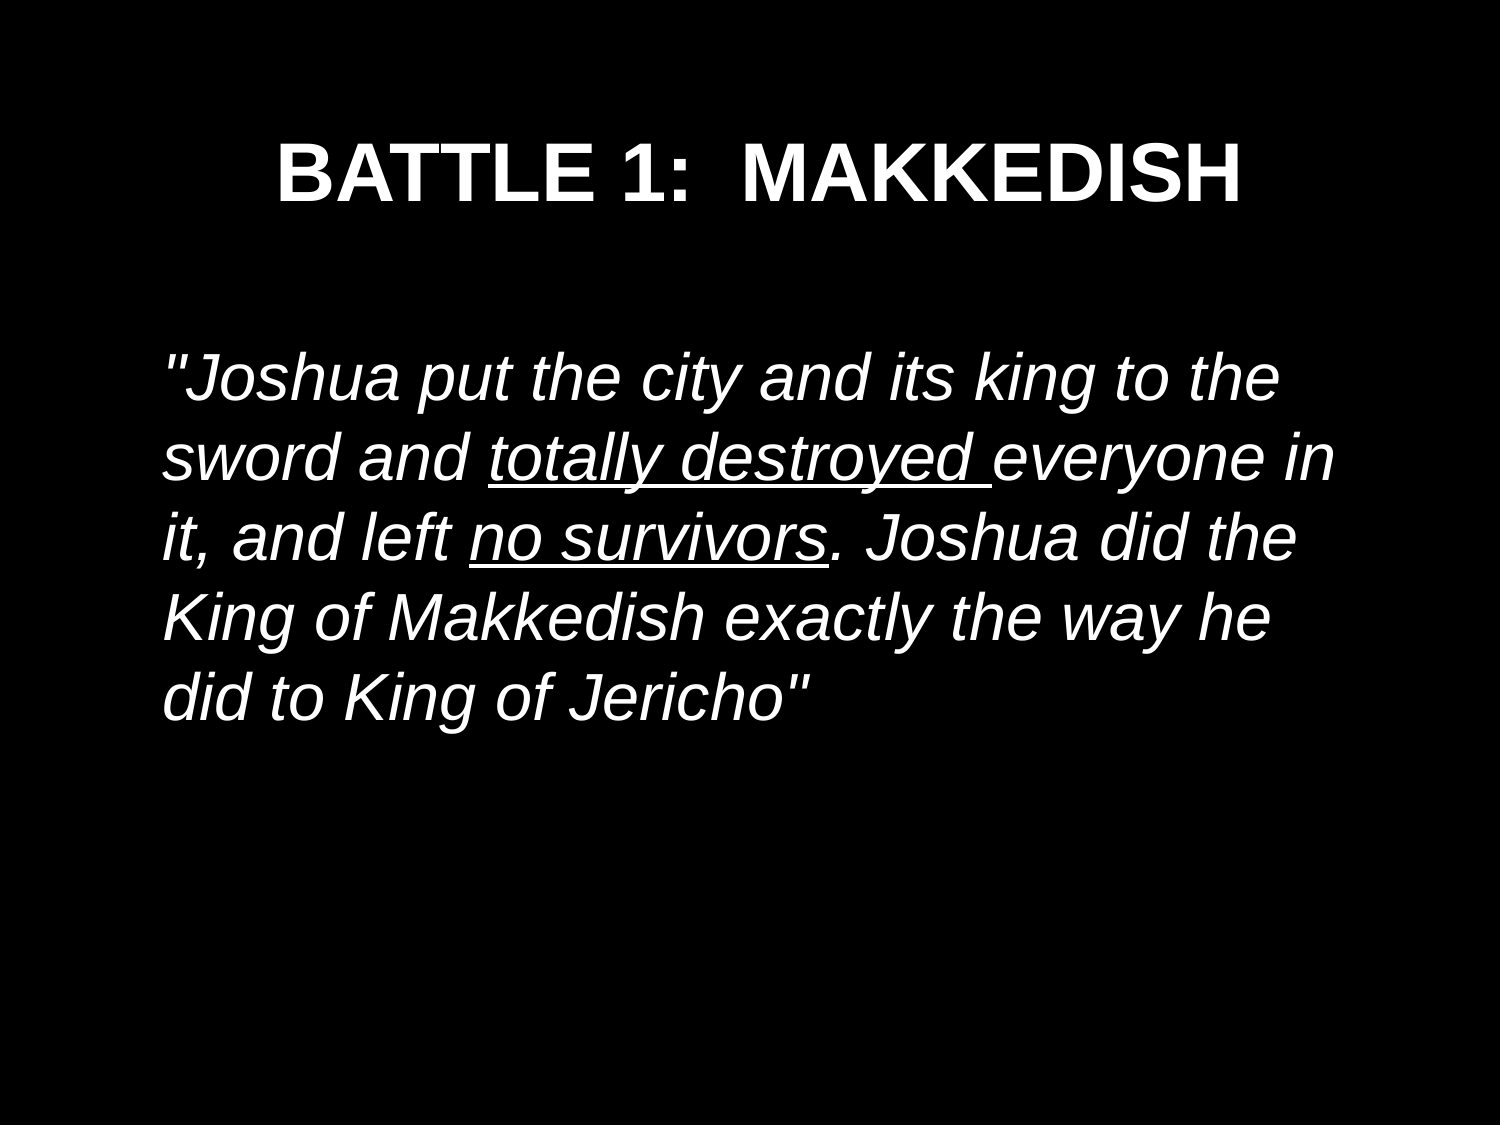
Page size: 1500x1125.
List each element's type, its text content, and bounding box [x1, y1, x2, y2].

text_box "Joshua put the city and its king to the sword and totally destroyed everyone in it, and left no survivors. Joshua did the King of Makkedish exactly the way he did to King of Jericho" [147, 326, 1388, 741]
text_box BATTLE 1: MAKKEDISH [260, 111, 1260, 226]
